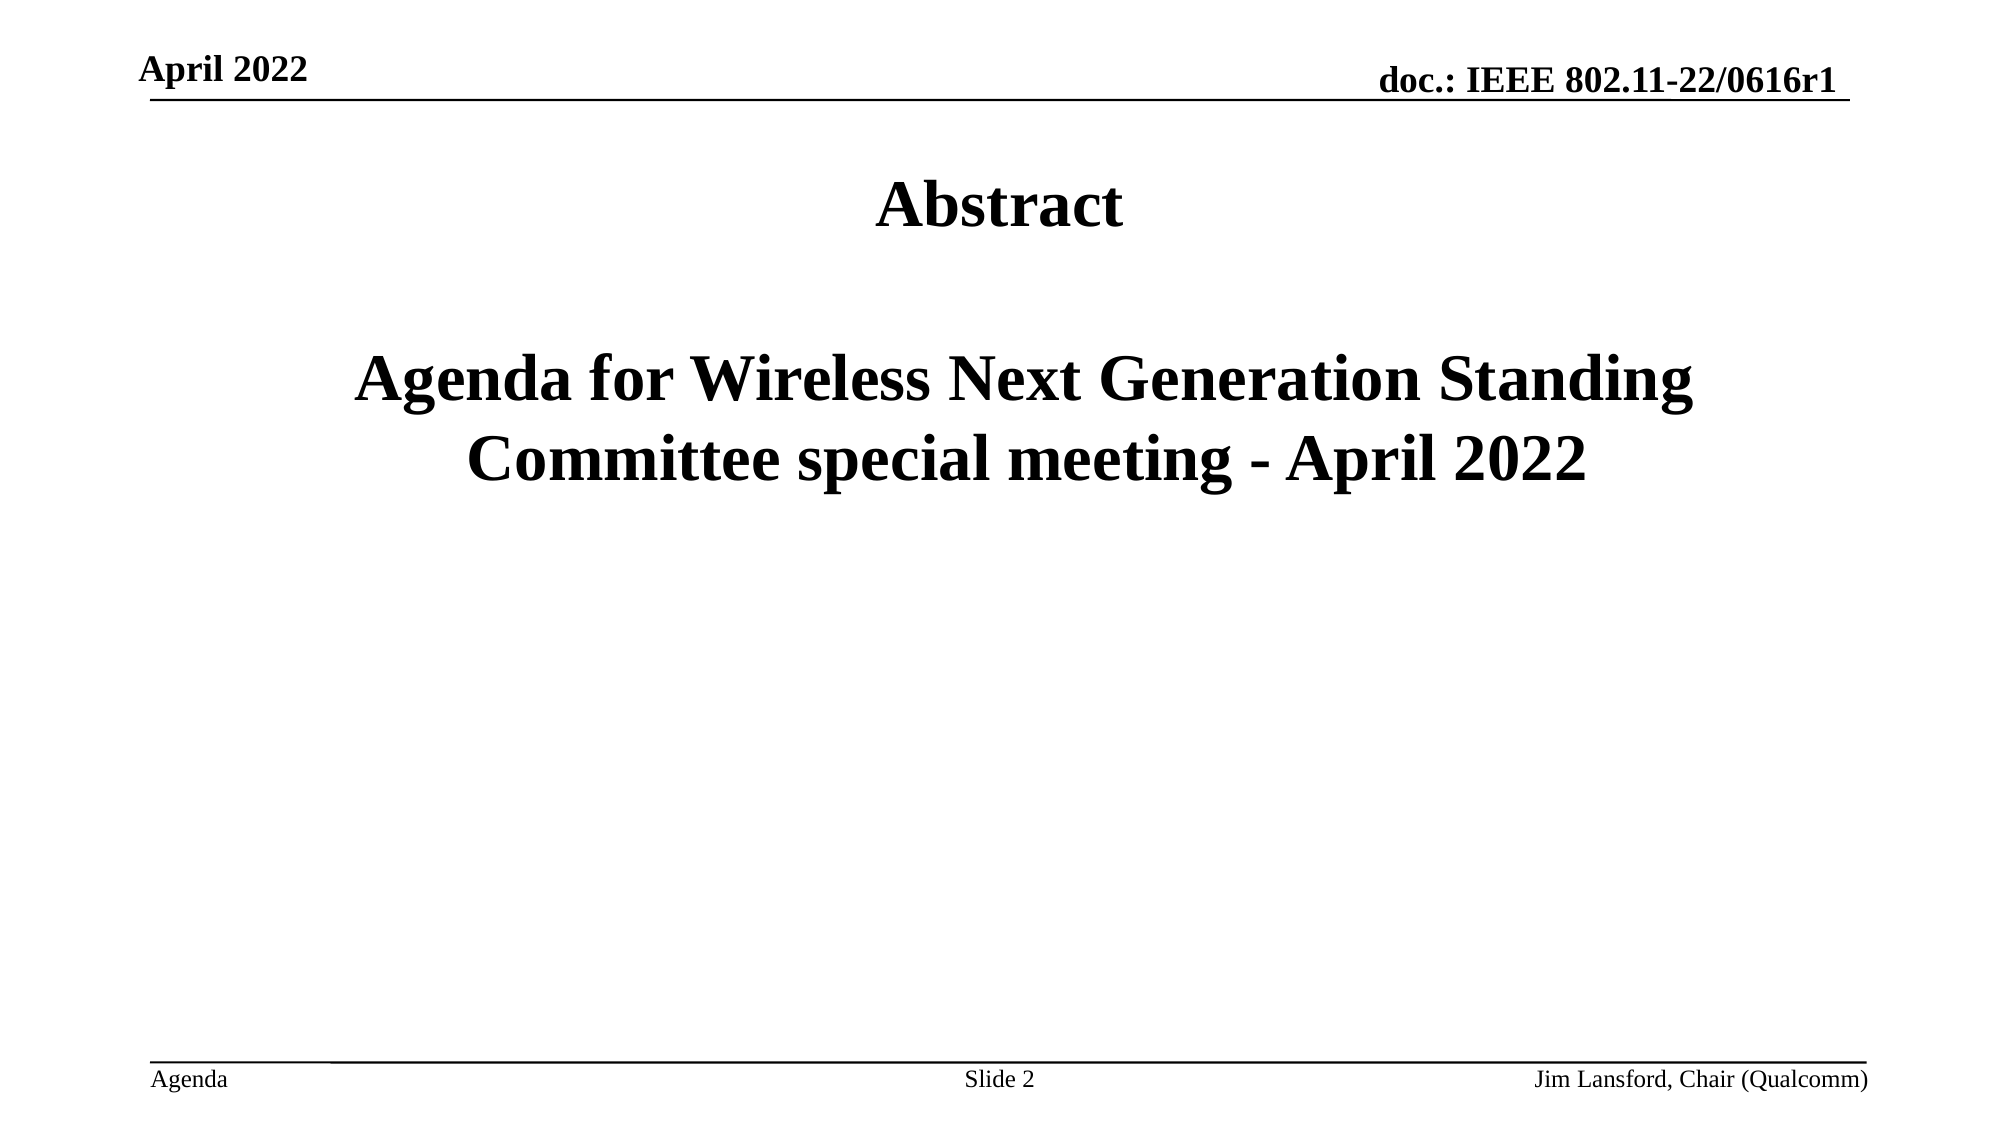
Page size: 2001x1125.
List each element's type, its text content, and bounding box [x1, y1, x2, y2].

title Abstract [150, 112, 1850, 288]
text_box April 2022 [138, 43, 309, 89]
list Agenda for Wireless Next Generation Standing Committee special meeting - April 2022 [149, 326, 1850, 1002]
slide_number Slide 2 [964, 1061, 1036, 1093]
footer Jim Lansford, Chair (Qualcomm) [1529, 1061, 1869, 1093]
